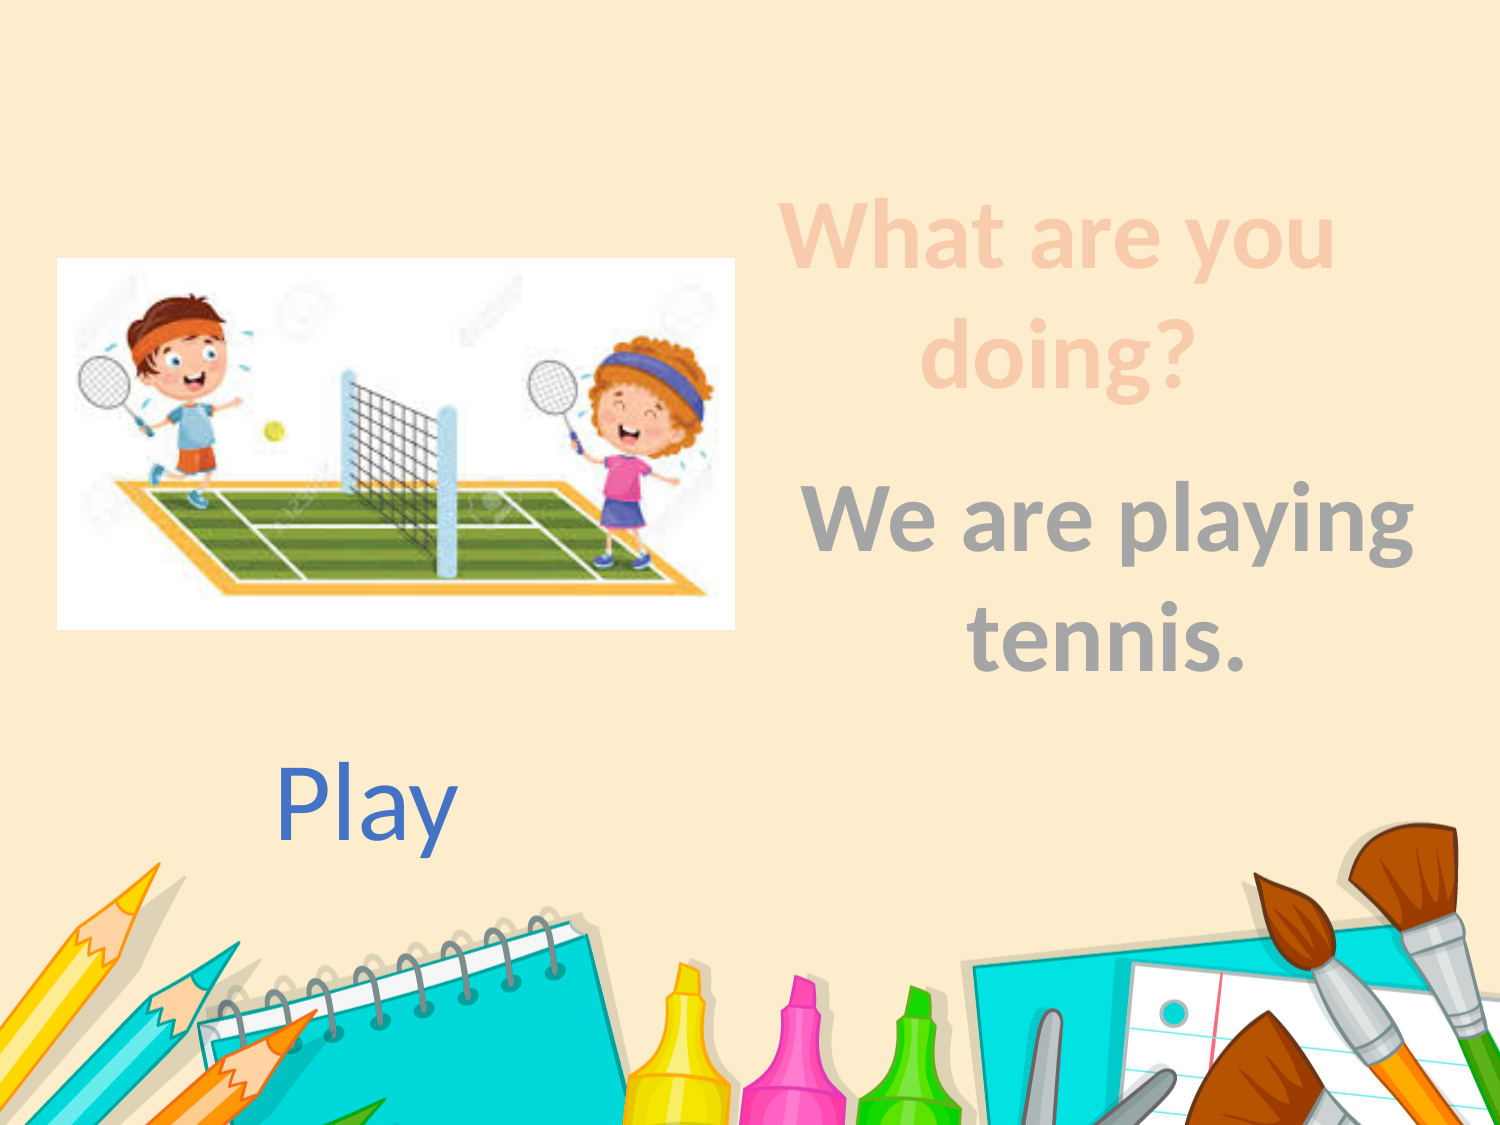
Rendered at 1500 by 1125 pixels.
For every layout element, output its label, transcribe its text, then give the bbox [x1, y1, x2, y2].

text_box Play [258, 720, 501, 871]
text_box What are you doing? [613, 160, 1500, 416]
picture [0, 0, 1500, 1125]
text_box We are playing tennis. [662, 443, 1500, 699]
